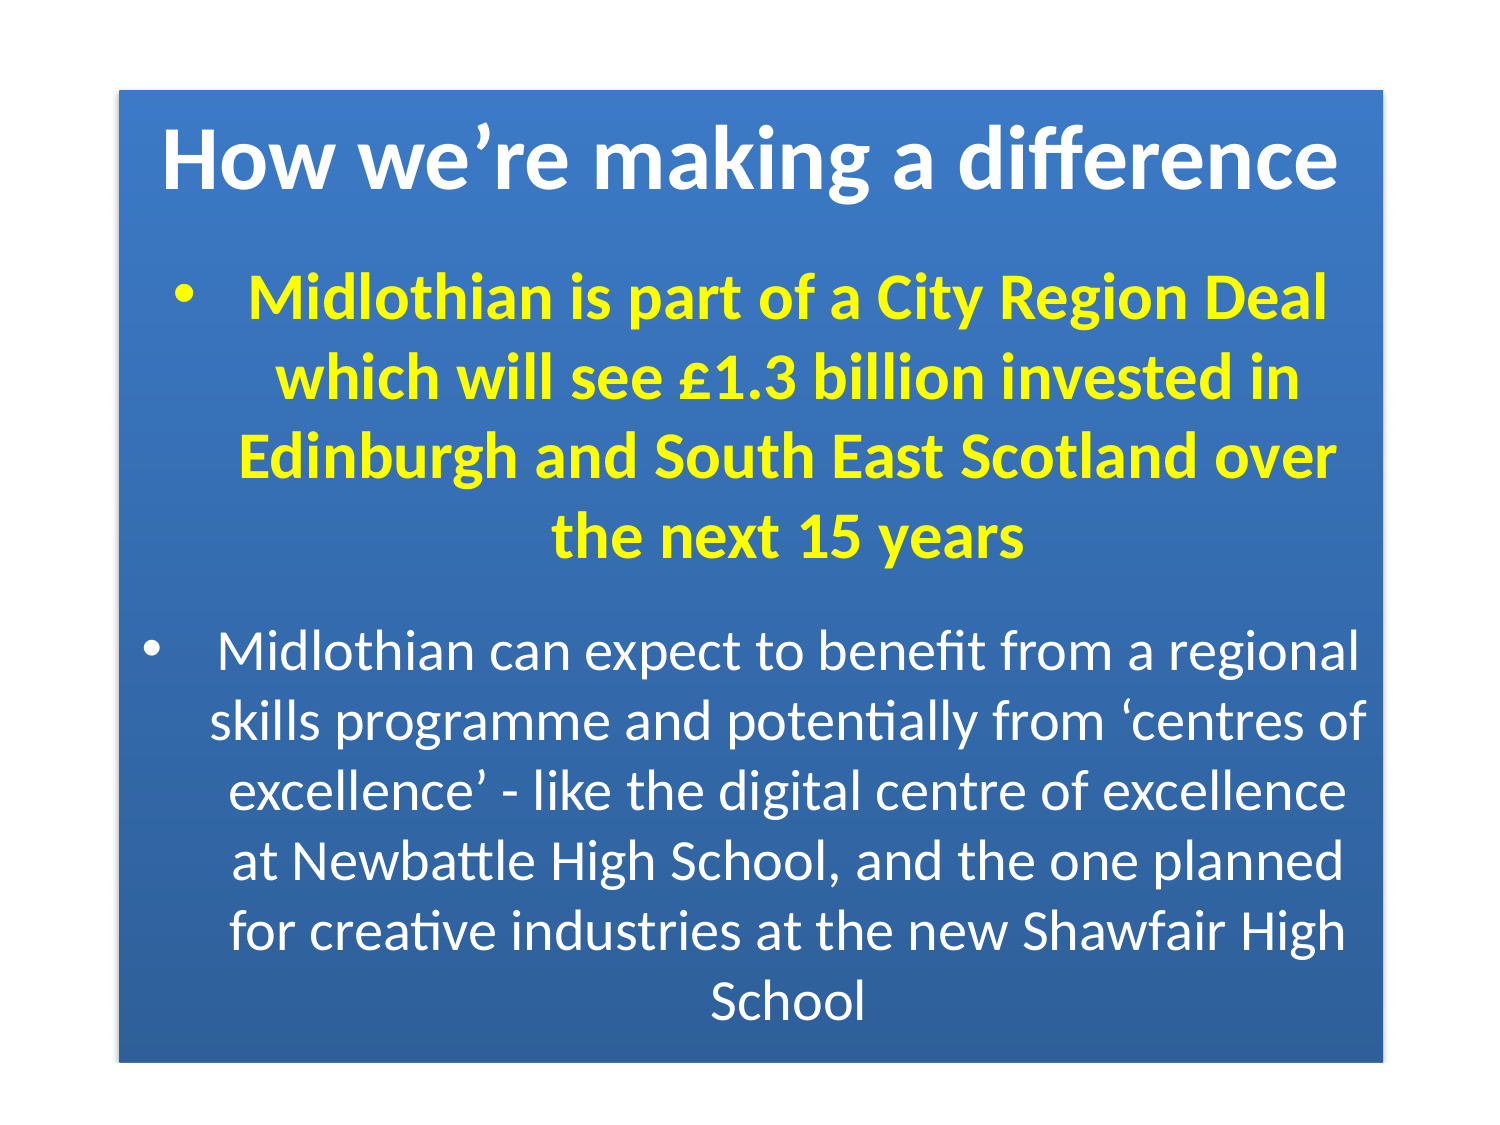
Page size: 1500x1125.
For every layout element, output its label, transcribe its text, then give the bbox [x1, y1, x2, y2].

text_box How we’re making a difference Midlothian is part of a City Region Deal which will see £1.3 billion invested in Edinburgh and South East Scotland over the next 15 years Midlothian can expect to benefit from a regional skills programme and potentially from ‘centres of excellence’ - like the digital centre of excellence at Newbattle High School, and the one planned for creative industries at the new Shawfair High School [119, 90, 1384, 1061]
text_box [86, 1061, 1425, 1125]
